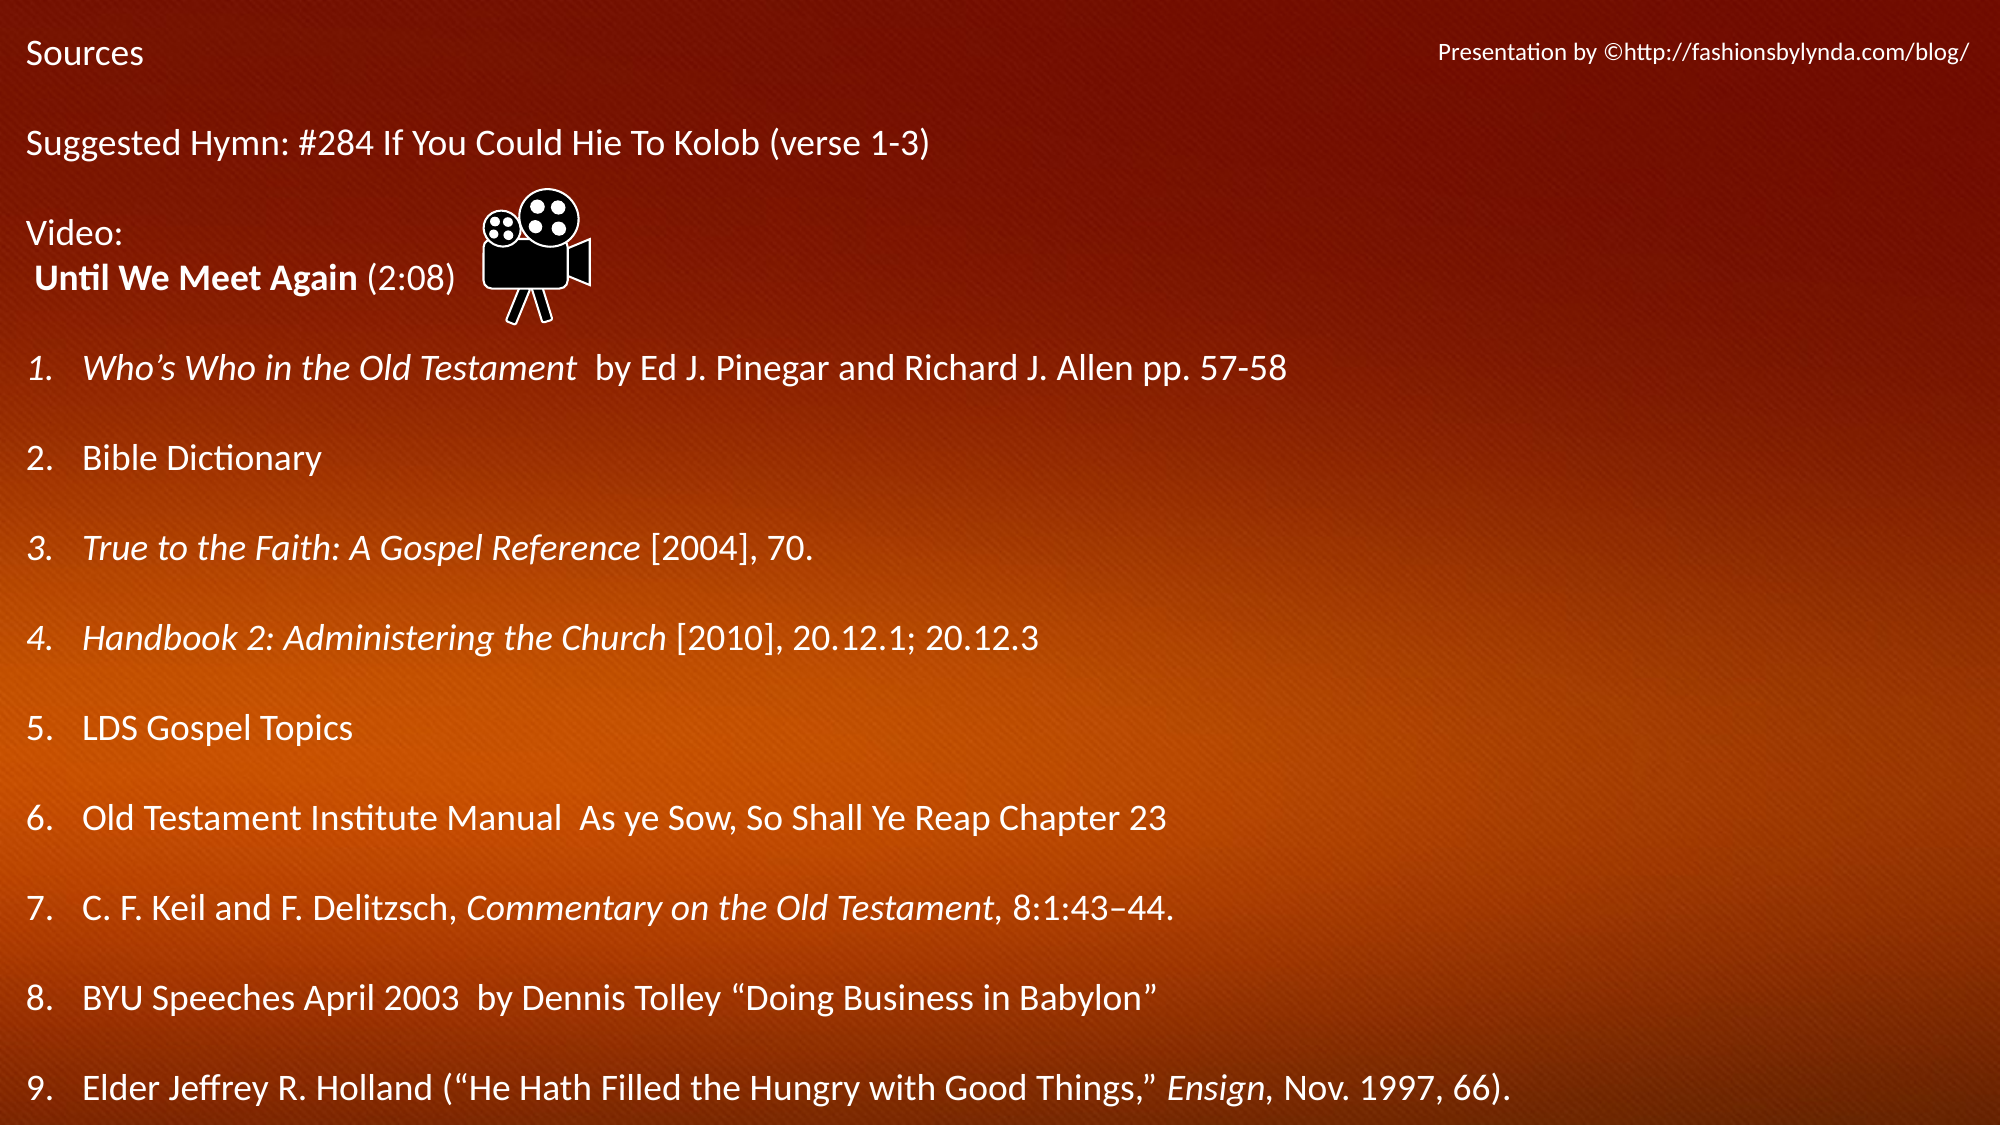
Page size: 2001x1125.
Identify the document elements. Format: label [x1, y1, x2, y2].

text_box [483, 189, 590, 325]
picture [0, 0, 2000, 1125]
